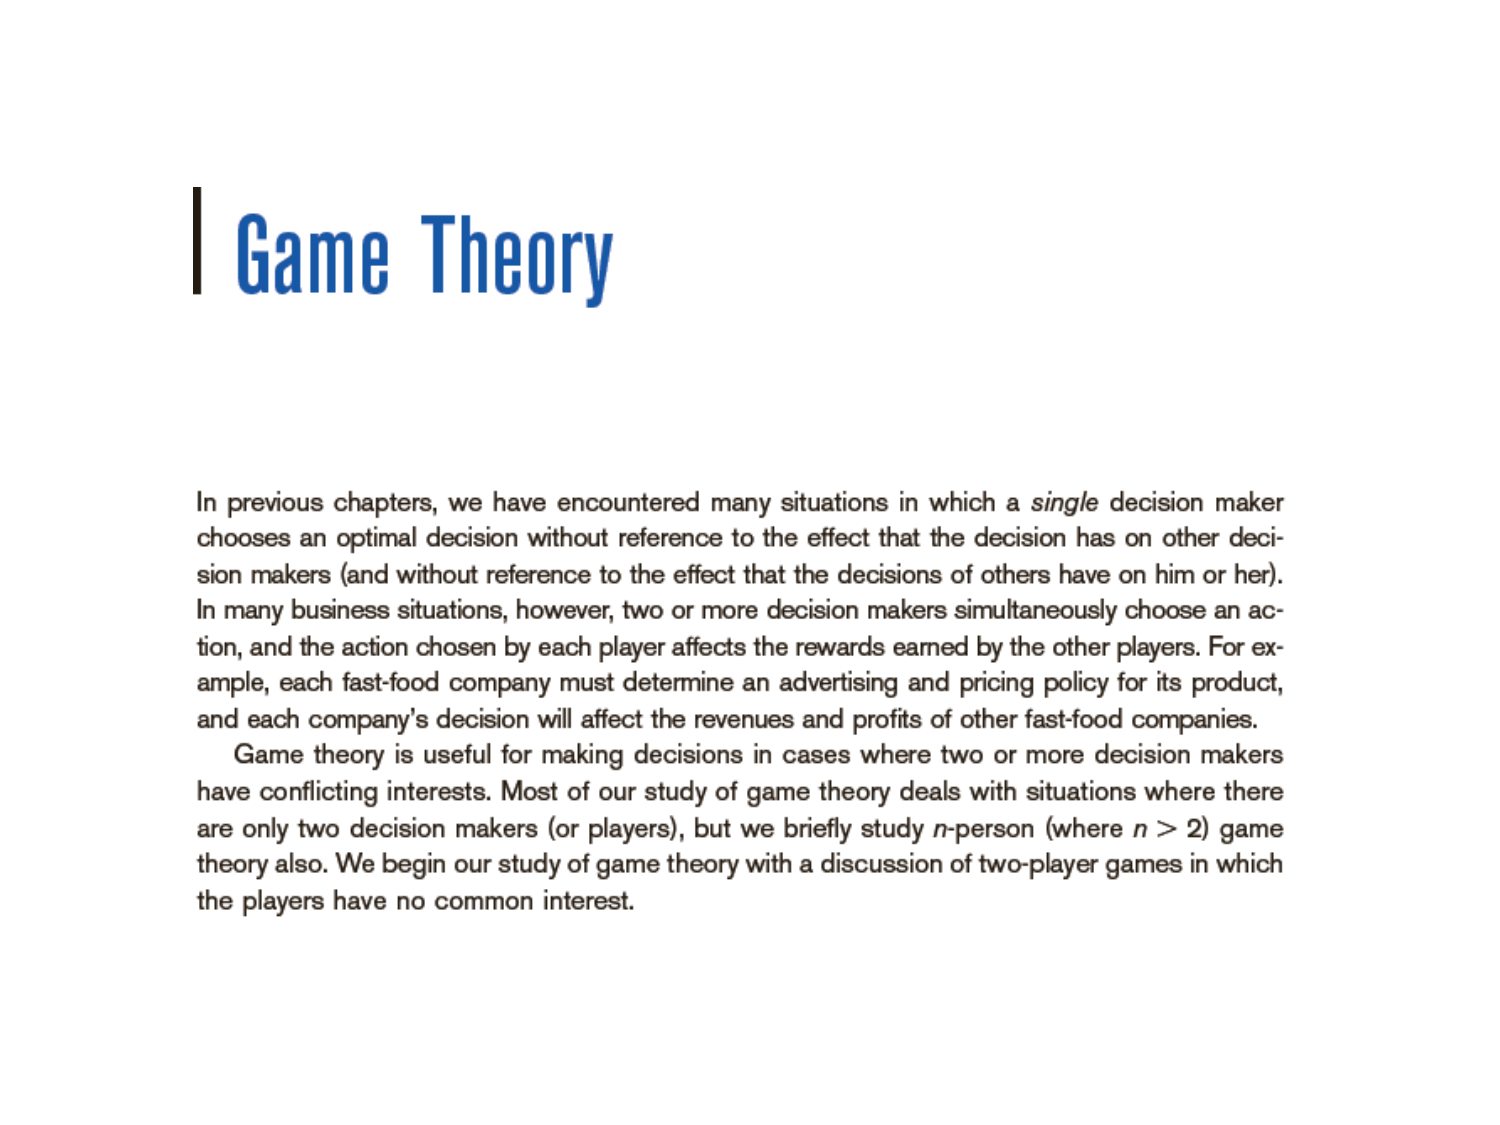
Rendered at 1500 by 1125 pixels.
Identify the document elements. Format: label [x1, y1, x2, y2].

picture [192, 187, 1289, 926]
